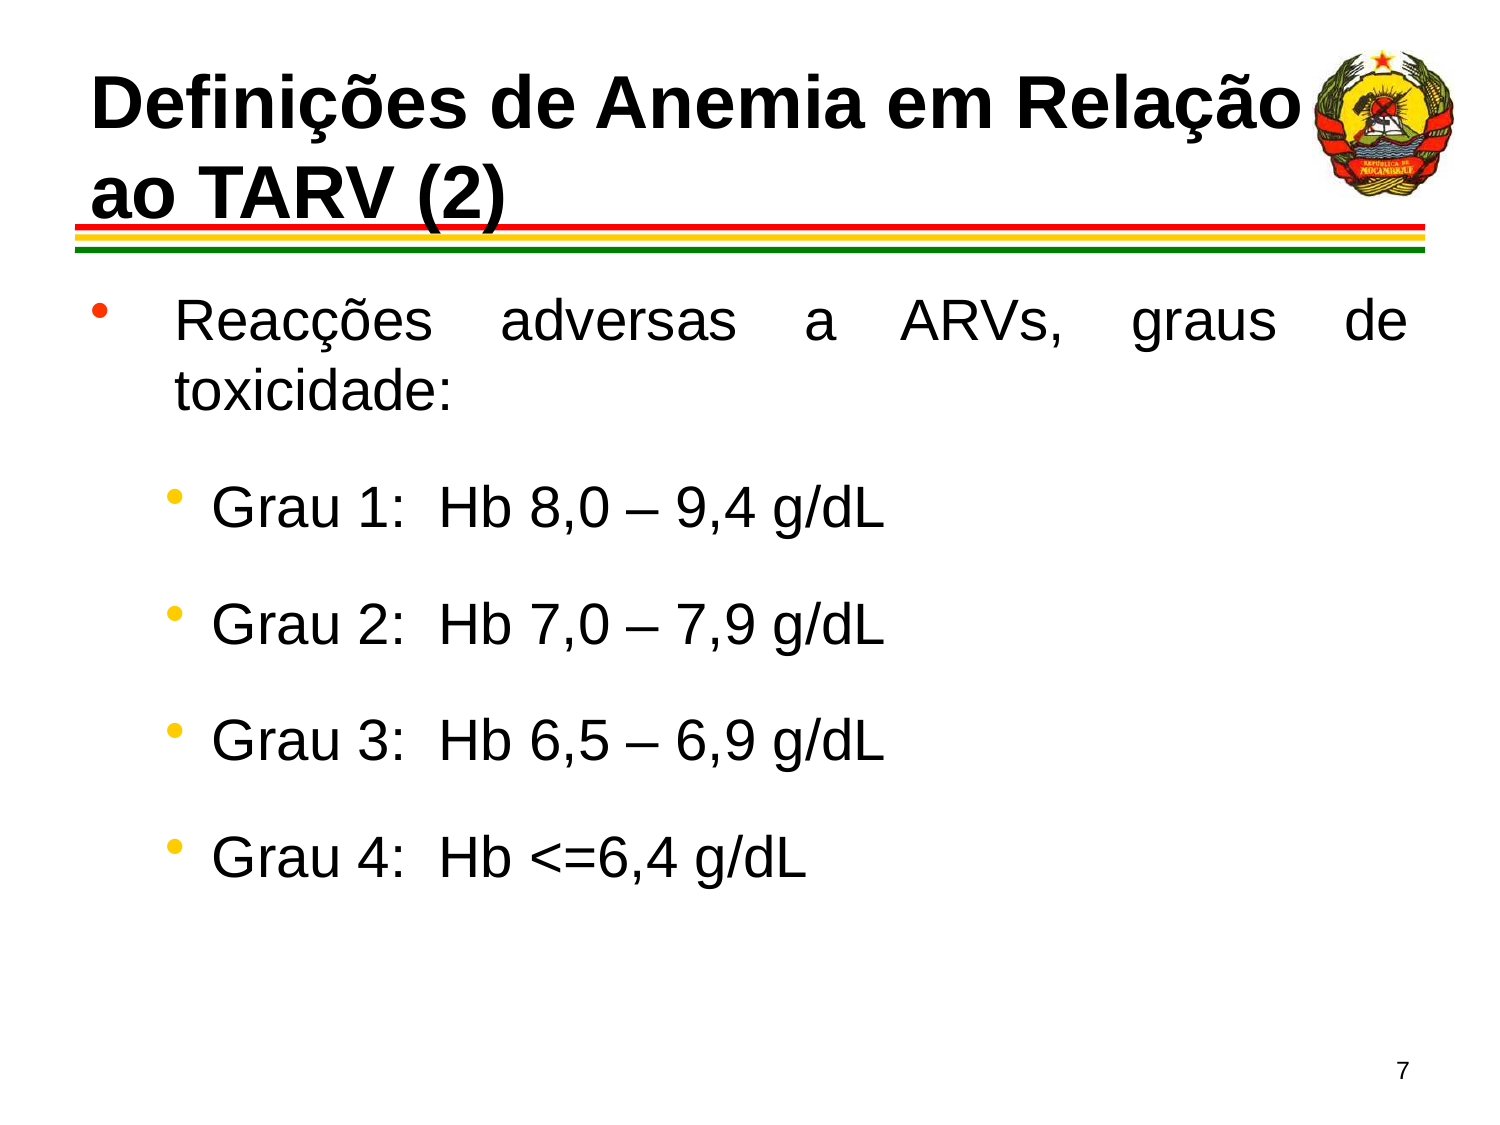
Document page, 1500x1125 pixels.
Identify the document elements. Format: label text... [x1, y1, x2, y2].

list Reacções adversas a ARVs, graus de toxicidade: Grau 1: Hb 8,0 – 9,4 g/dL Grau 2: Hb 7,0 – 7,9 g/dL Grau 3: Hb 6,5 – 6,9 g/dL Grau 4: Hb <=6,4 g/dL [74, 274, 1426, 1013]
title Definições de Anemia em Relação ao TARV (2) [74, 49, 1363, 238]
picture [1363, 50, 1455, 200]
